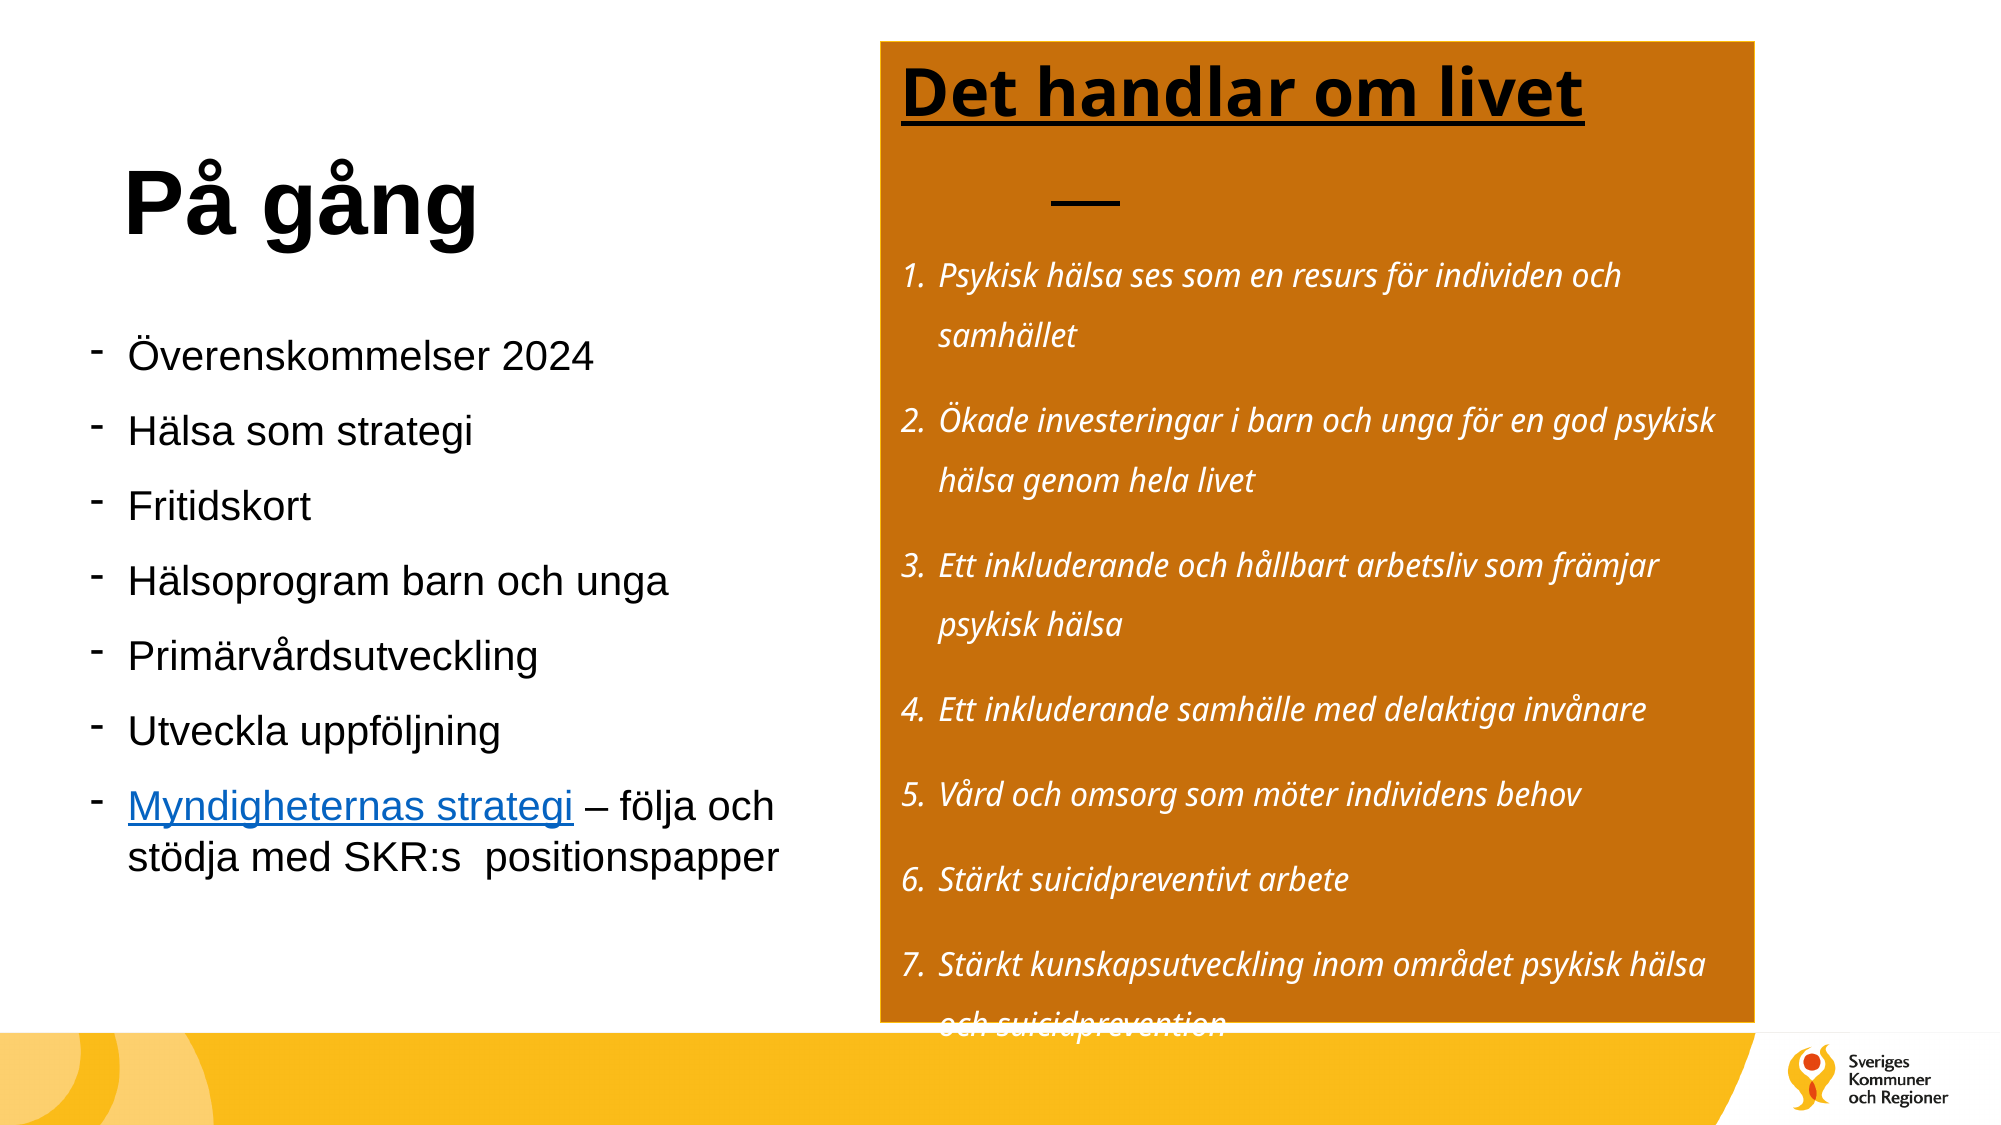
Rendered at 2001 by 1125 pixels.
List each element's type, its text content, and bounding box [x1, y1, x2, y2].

picture [0, 0, 2000, 1125]
list Det handlar om livet Psykisk hälsa ses som en resurs för individen och samhället Ökade investeringar i barn och unga för en god psykisk hälsa genom hela livet Ett inkluderande och hållbart arbetsliv som främjar psykisk hälsa Ett inkluderande samhälle med delaktiga invånare Vård och omsorg som möter individens behov Stärkt suicidpreventivt arbete Stärkt kunskapsutveckling inom området psykisk hälsa och suicidprevention [880, 41, 1755, 1023]
title På gång [108, 143, 880, 321]
list Överenskommelser 2024 Hälsa som strategi Fritidskort Hälsoprogram barn och unga Primärvårdsutveckling Utveckla uppföljning Myndigheternas strategi – följa och stödja med SKR:s positionspapper [70, 321, 880, 936]
